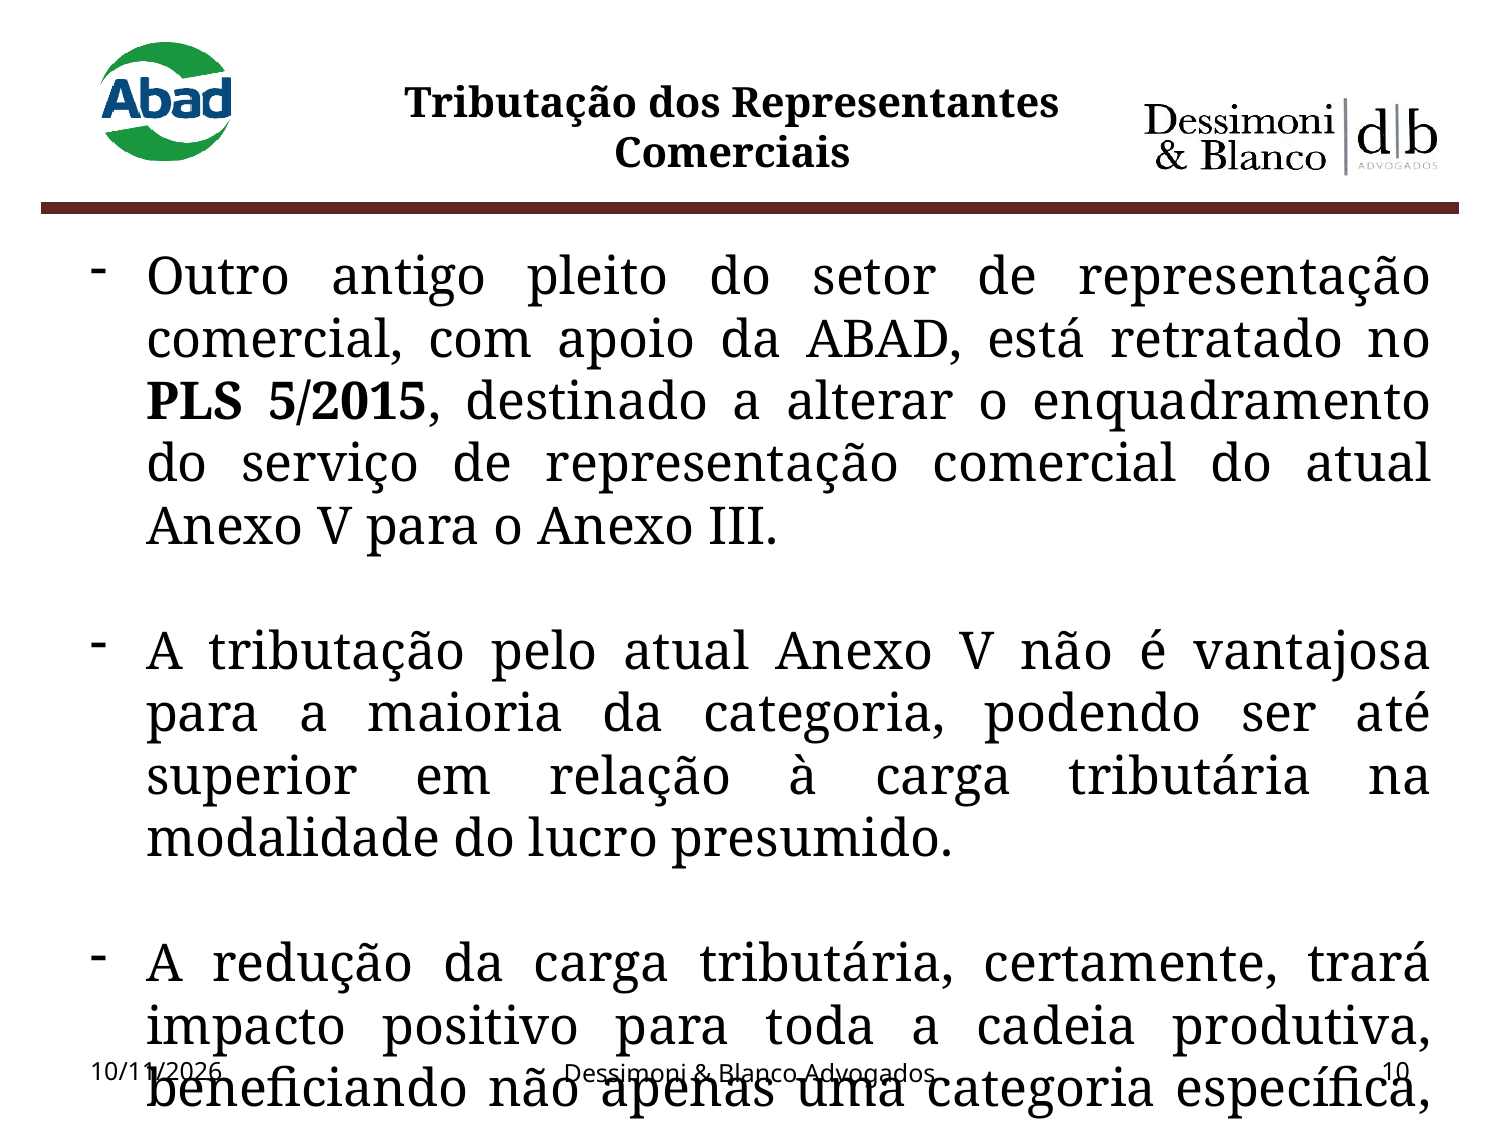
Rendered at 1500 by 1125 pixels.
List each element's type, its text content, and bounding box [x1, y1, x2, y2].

picture [1116, 78, 1453, 195]
picture [100, 42, 231, 162]
text_box Outro antigo pleito do setor de representação comercial, com apoio da ABAD, está retratado no PLS 5/2015, destinado a alterar o enquadramento do serviço de representação comercial do atual Anexo V para o Anexo III. A tributação pelo atual Anexo V não é vantajosa para a maioria da categoria, podendo ser até superior em relação à carga tributária na modalidade do lucro presumido. A redução da carga tributária, certamente, trará impacto positivo para toda a cadeia produtiva, beneficiando não apenas uma categoria específica, mas reduzindo, efetivamente, a carga de impostos sobre grande conjunto de produtos. [75, 235, 1447, 1125]
text_box Tributação dos Representantes Comerciais [348, 68, 1116, 234]
